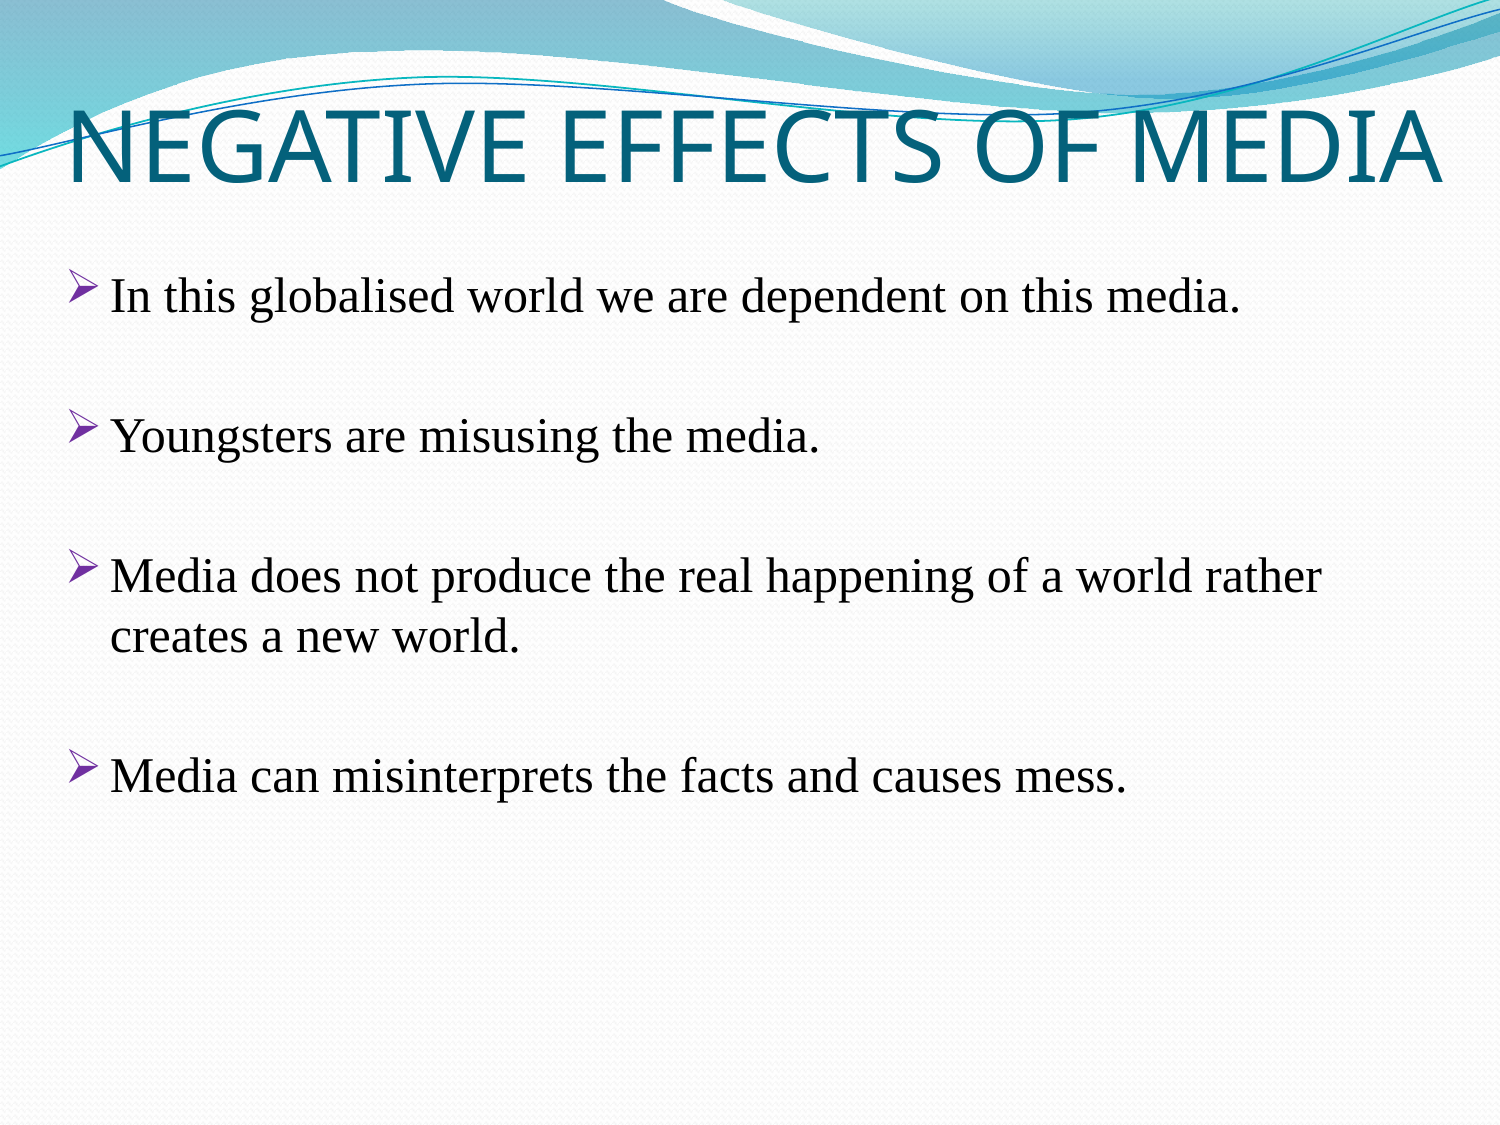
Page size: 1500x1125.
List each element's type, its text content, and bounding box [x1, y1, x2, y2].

text_box In this globalised world we are dependent on this media. Youngsters are misusing the media. Media does not produce the real happening of a world rather creates a new world. Media can misinterprets the facts and causes mess. [49, 254, 1475, 998]
text_box NEGATIVE EFFECTS OF MEDIA [49, 74, 1475, 213]
